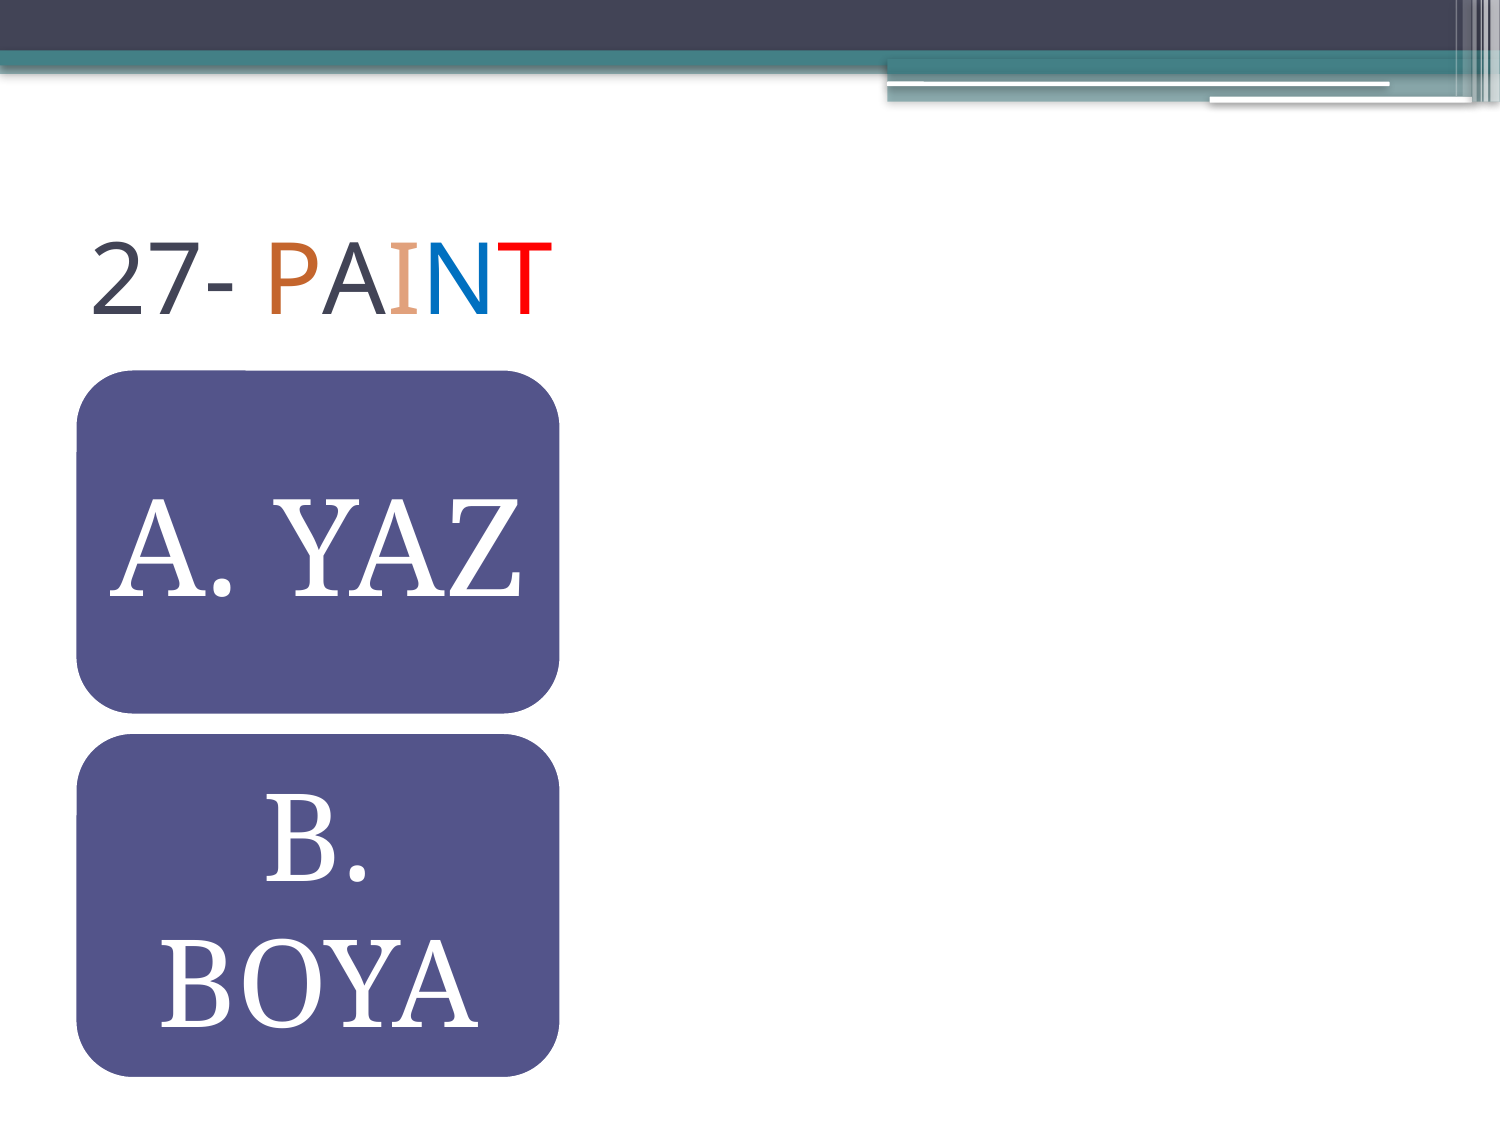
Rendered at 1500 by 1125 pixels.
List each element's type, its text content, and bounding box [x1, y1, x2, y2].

title 27- PAINT [75, 187, 1425, 363]
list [74, 368, 1426, 1079]
